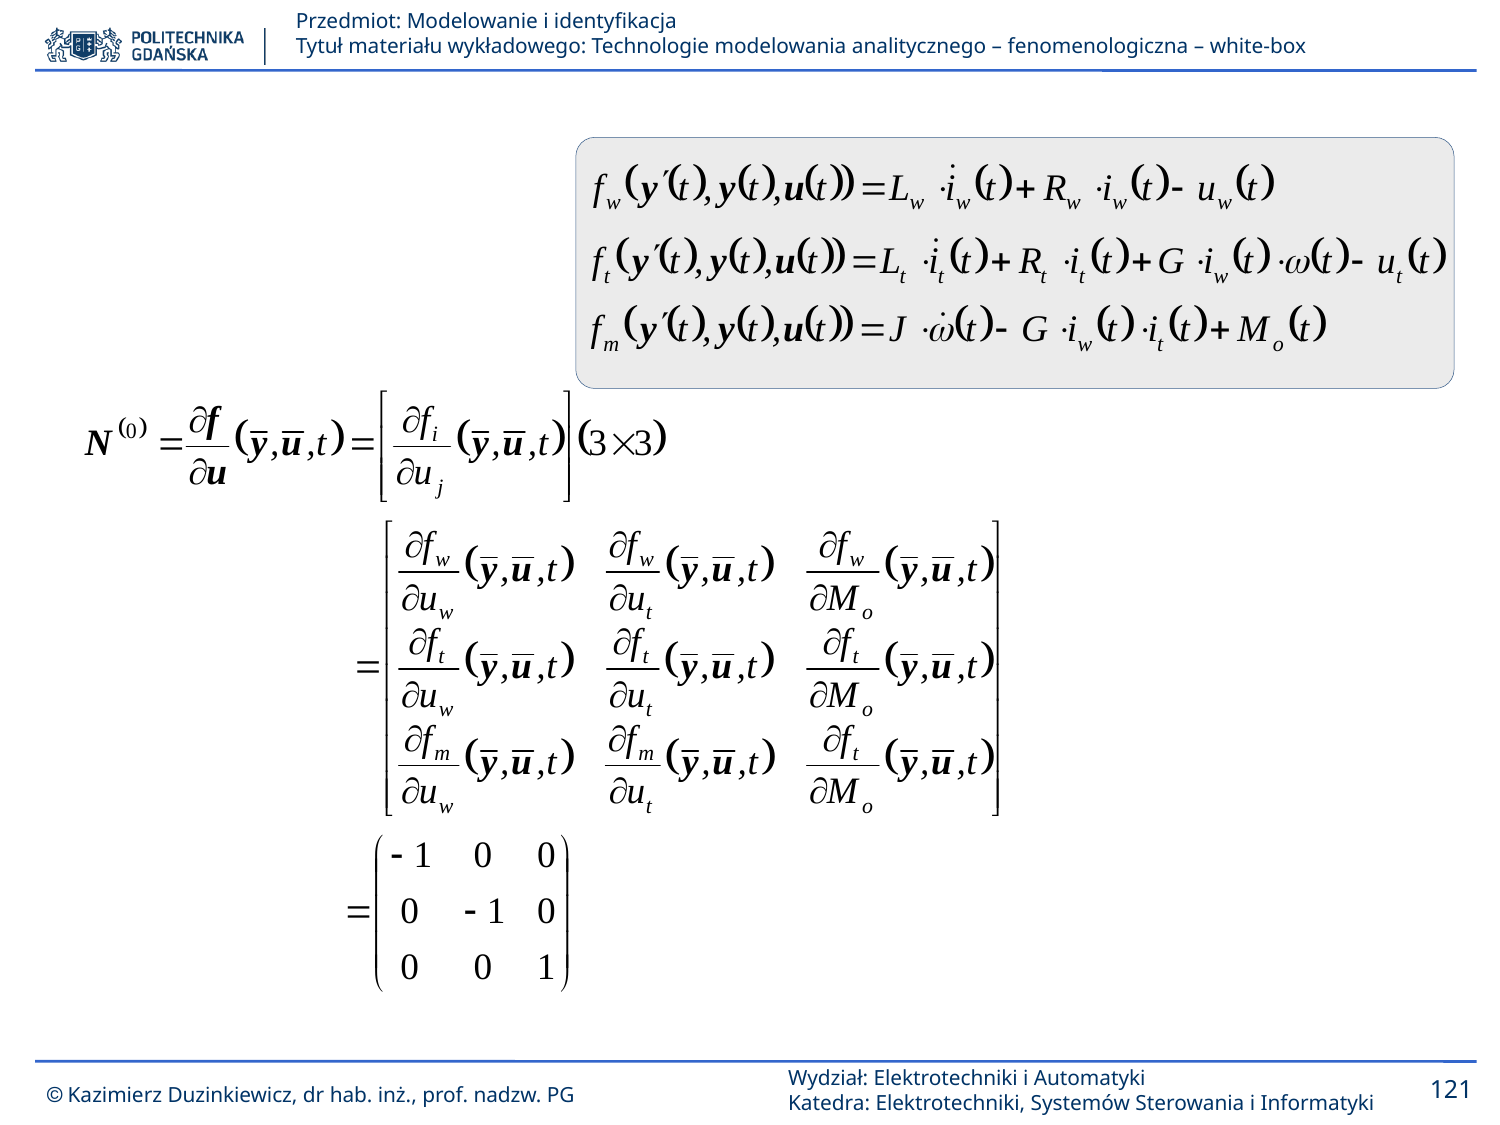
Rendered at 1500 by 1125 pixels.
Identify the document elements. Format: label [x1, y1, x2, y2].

text_box [579, 159, 1277, 220]
text_box [76, 382, 1014, 999]
text_box [573, 135, 1457, 391]
text_box [578, 233, 1448, 294]
text_box [577, 304, 1328, 361]
